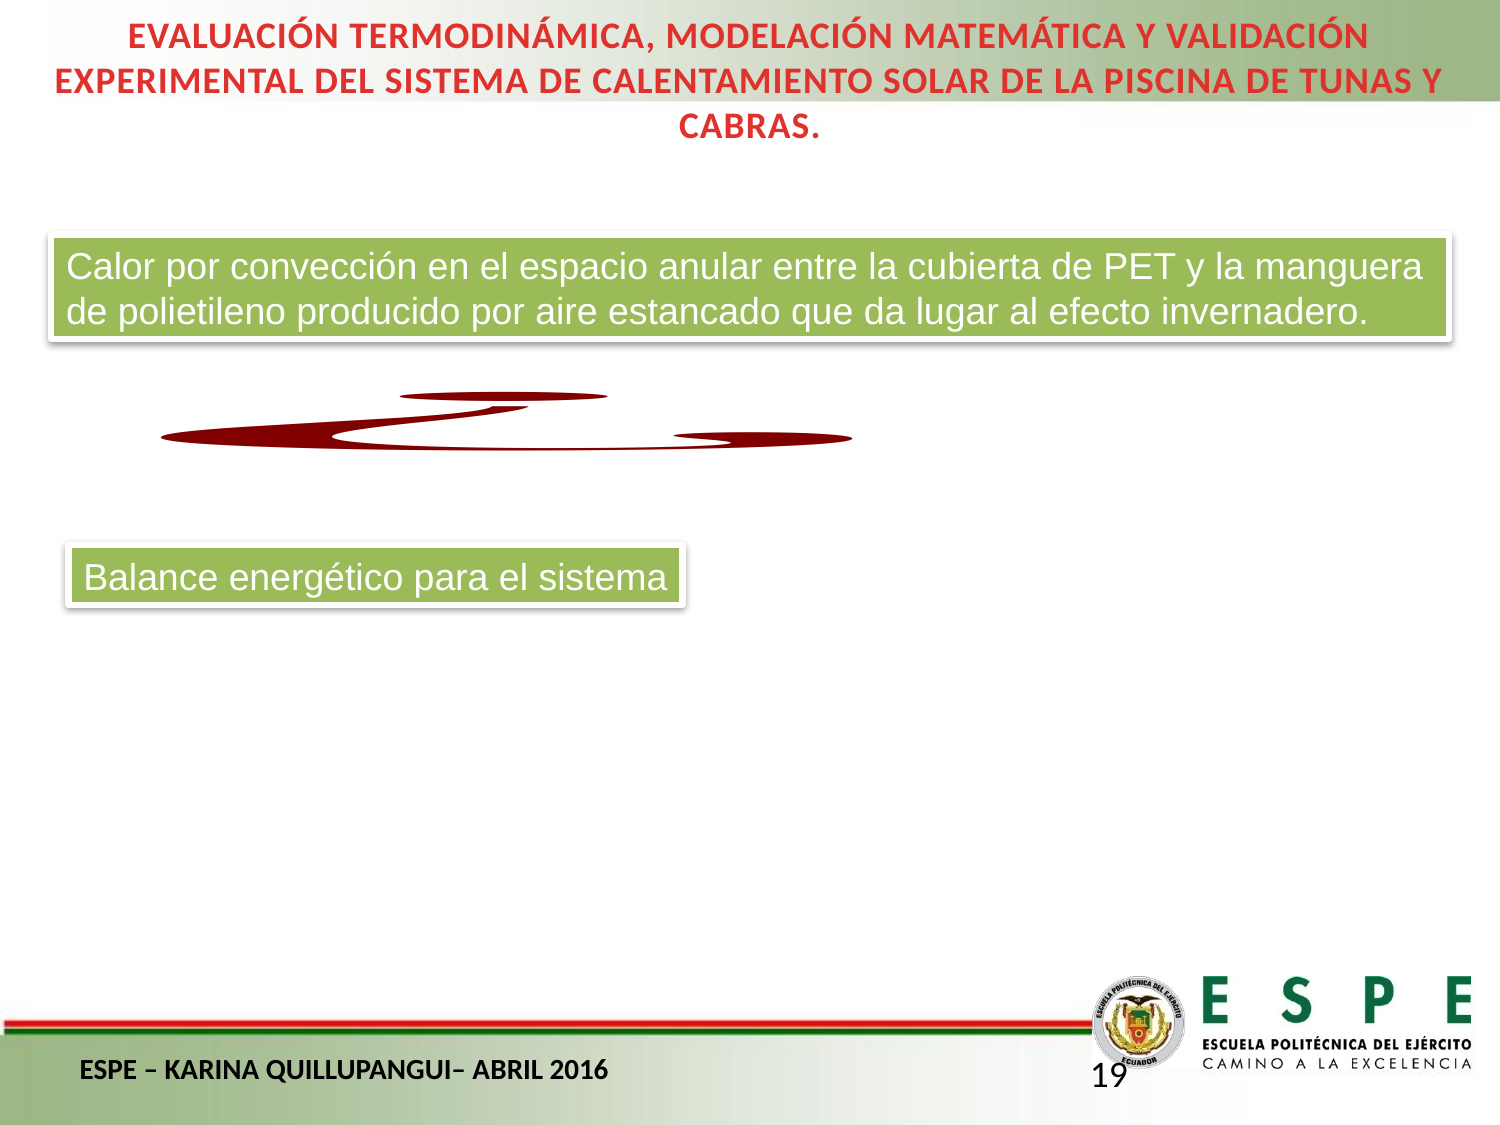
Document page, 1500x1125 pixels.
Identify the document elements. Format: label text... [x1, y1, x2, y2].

text_box EVALUACIÓN TERMODINÁMICA, MODELACIÓN MATEMÁTICA Y VALIDACIÓN EXPERIMENTAL DEL SISTEMA DE CALENTAMIENTO SOLAR DE LA PISCINA DE TUNAS Y CABRAS. [0, 3, 1500, 154]
footer ESPE – KARINA QUILLUPANGUI– ABRIL 2016 [64, 1042, 988, 1103]
text_box Balance energético para el sistema [65, 542, 686, 608]
text_box Calor por convección en el espacio anular entre la cubierta de PET y la manguera de polietileno producido por aire estancado que da lugar al efecto invernadero. [48, 231, 1452, 342]
slide_number 19 [1074, 1042, 1425, 1103]
picture [0, 154, 1500, 1125]
